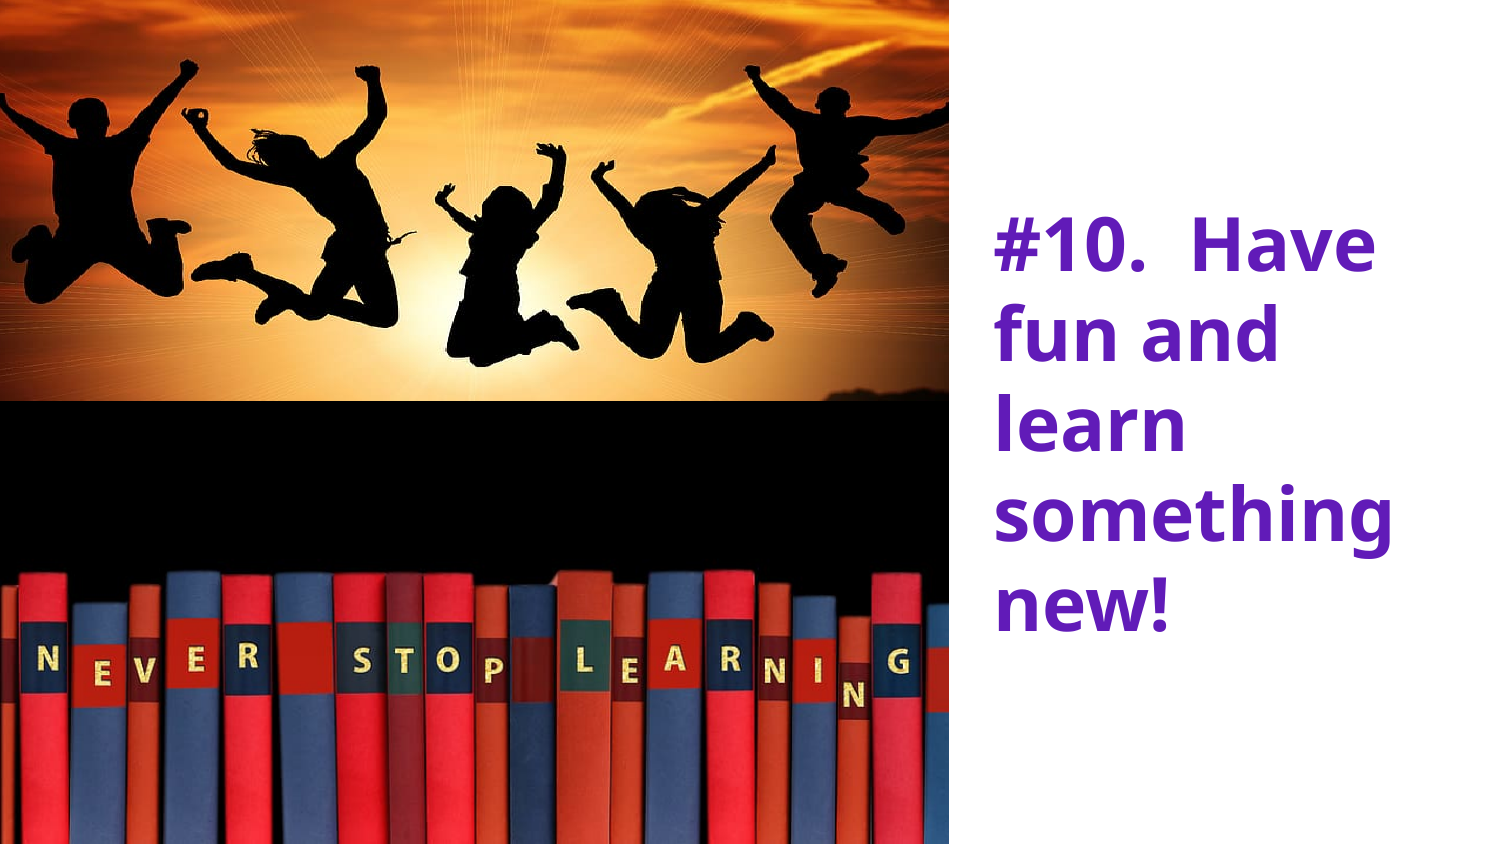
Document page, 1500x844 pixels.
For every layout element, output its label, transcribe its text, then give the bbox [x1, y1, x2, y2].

title #10. Have fun and learn something new! [978, 149, 1457, 694]
picture [0, 0, 950, 844]
